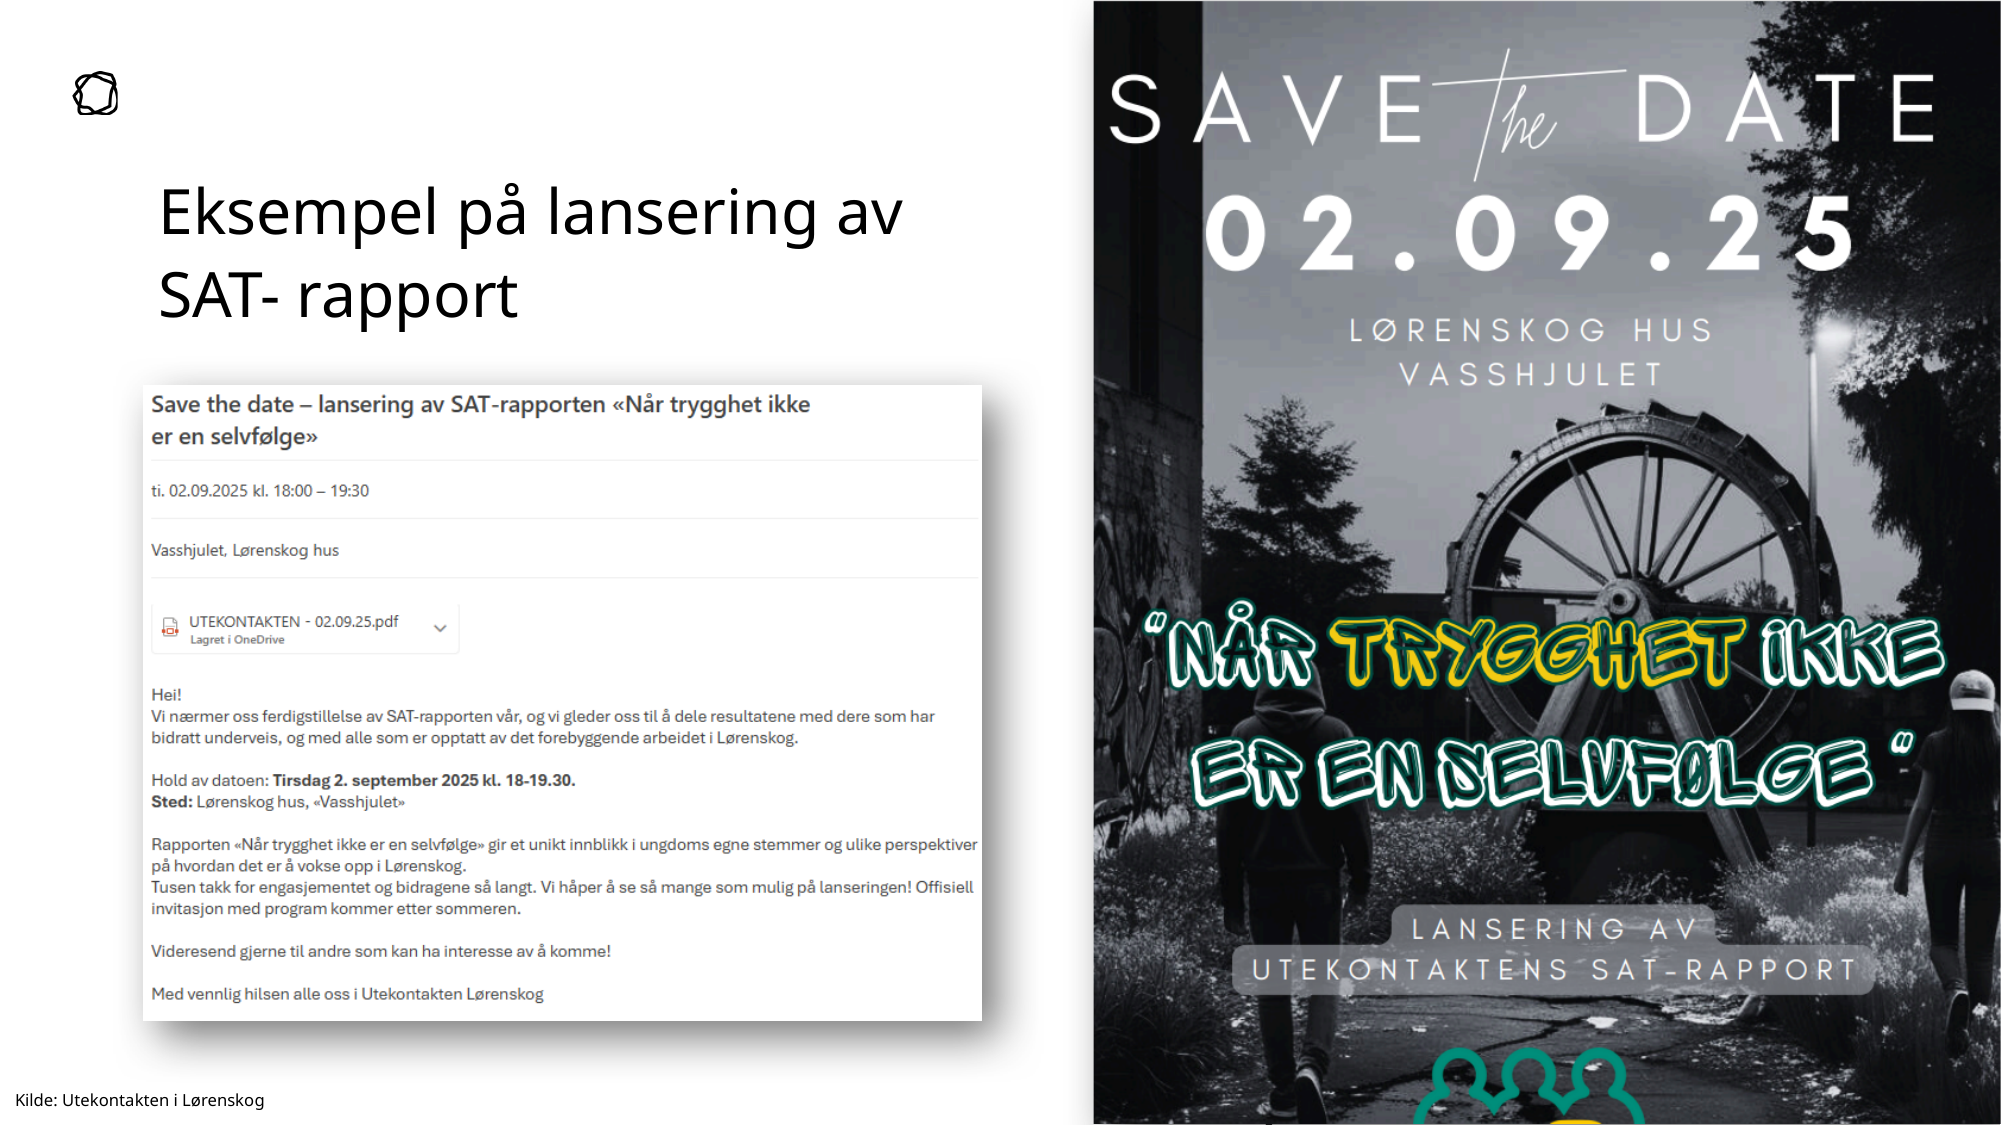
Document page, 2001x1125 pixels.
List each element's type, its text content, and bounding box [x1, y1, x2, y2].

title Eksempel på lansering av SAT- rapport [143, 127, 1051, 338]
picture [1093, 0, 2001, 1125]
picture [143, 385, 1000, 1021]
list Kilde: Utekontakten i Lørenskog [0, 1071, 856, 1125]
